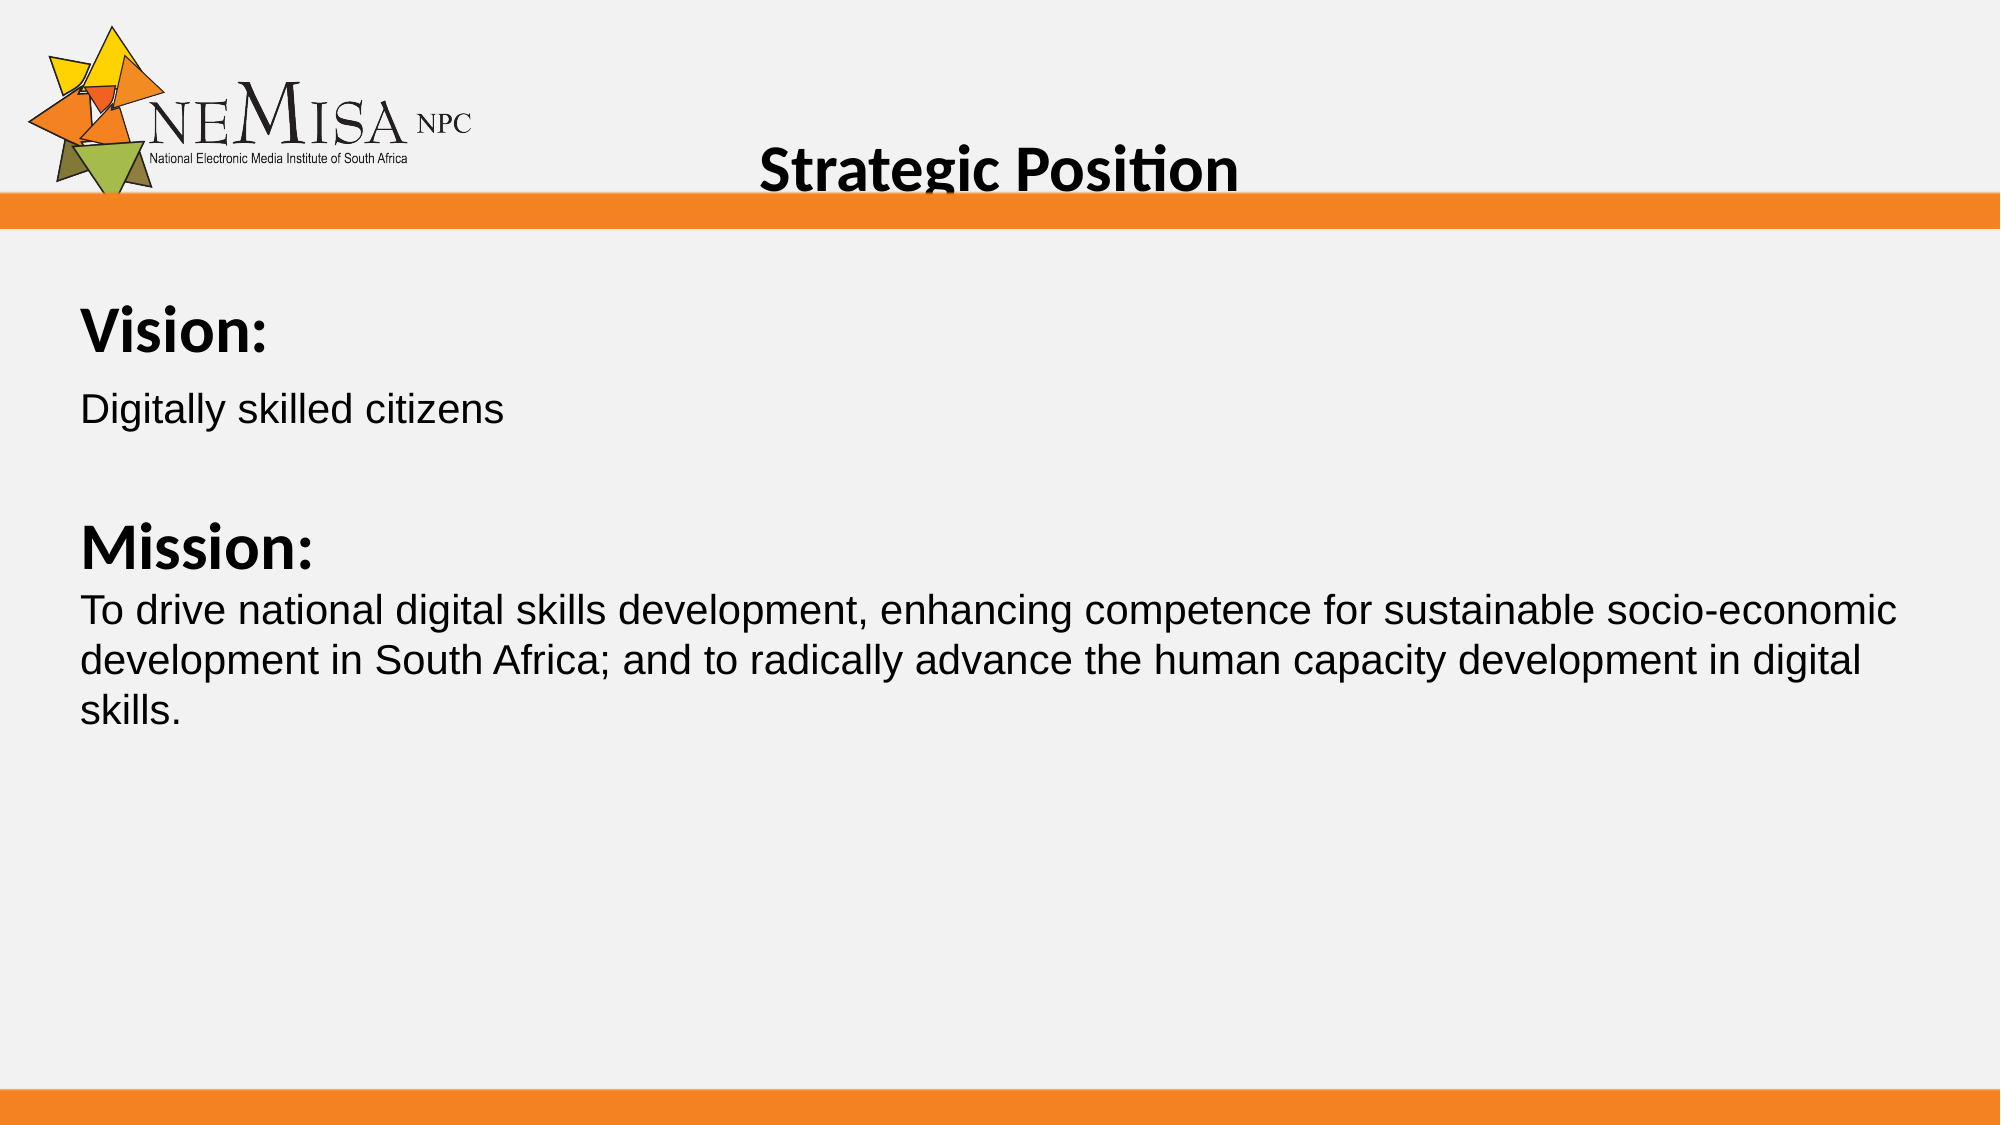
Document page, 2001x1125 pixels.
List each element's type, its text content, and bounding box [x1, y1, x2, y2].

text_box [0, 1075, 2000, 1125]
text_box Strategic Position Vision: Digitally skilled citizens Mission: To drive national digital skills development, enhancing competence for sustainable socio-economic development in South Africa; and to radically advance the human capacity development in digital skills. [491, 116, 1935, 179]
picture [0, 5, 2000, 229]
text_box Strategic Position Vision: Digitally skilled citizens Mission: To drive national digital skills development, enhancing competence for sustainable socio-economic development in South Africa; and to radically advance the human capacity development in digital skills. [65, 229, 1935, 825]
